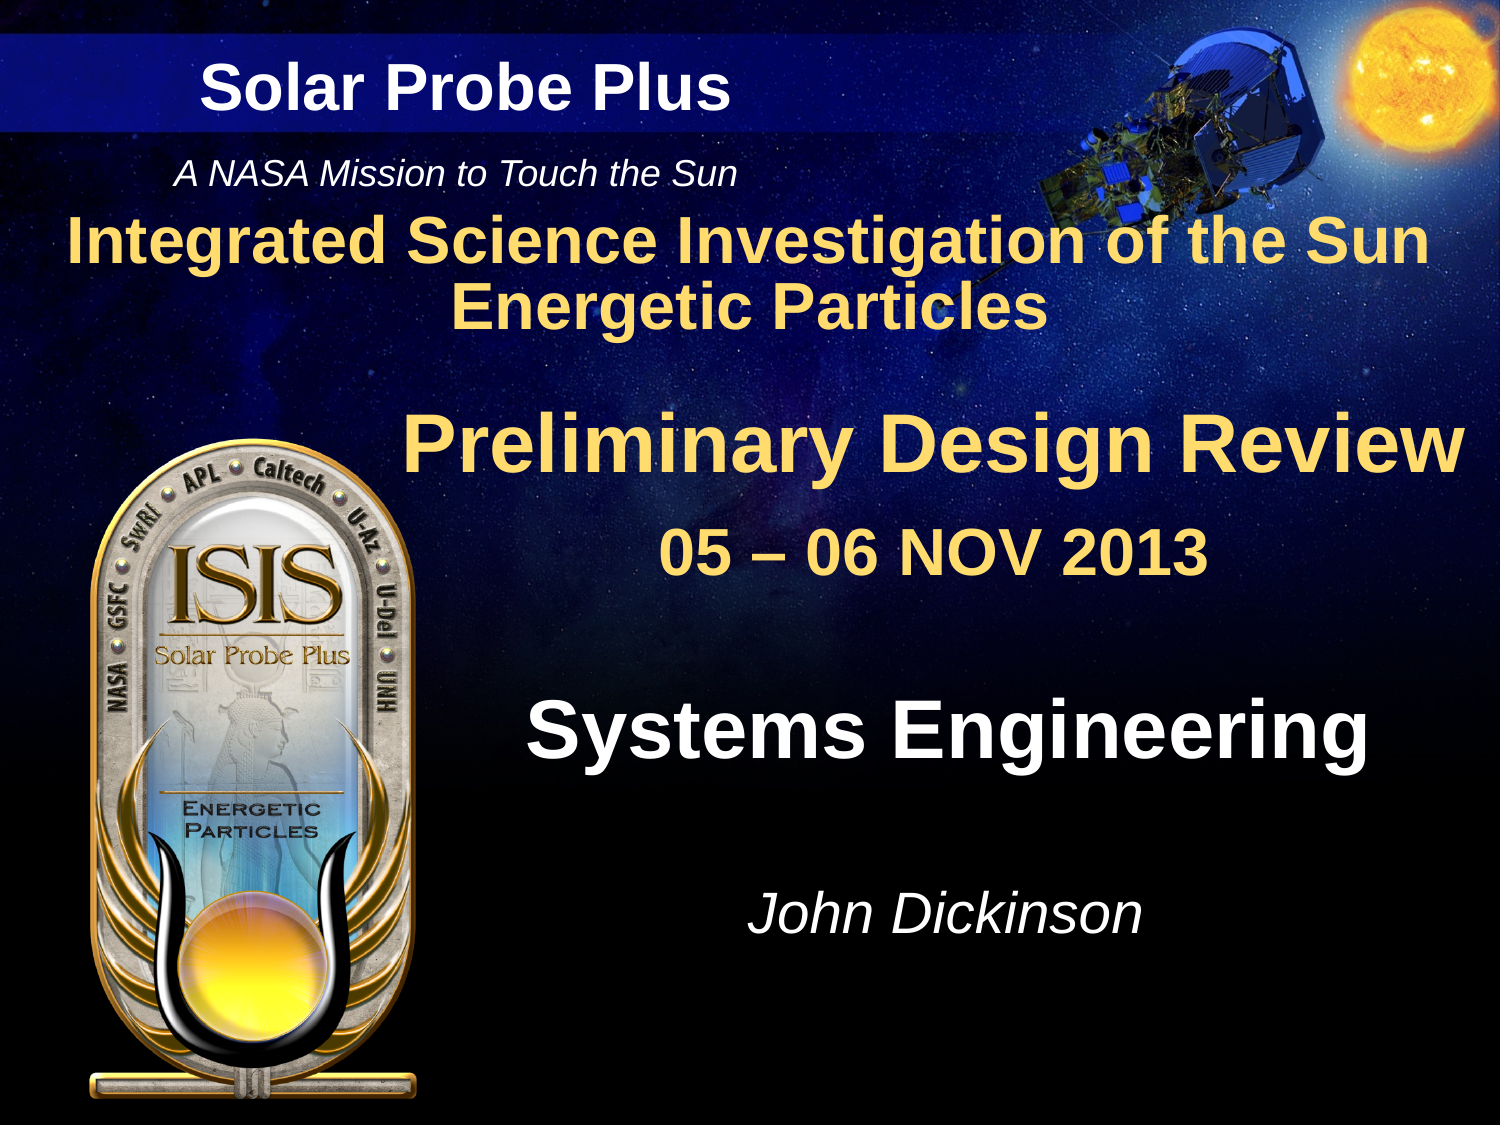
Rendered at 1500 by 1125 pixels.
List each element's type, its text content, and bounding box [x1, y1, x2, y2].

subtitle John Dickinson [467, 885, 1425, 1065]
title Systems Engineering [467, 622, 1430, 828]
picture [0, 0, 1500, 1125]
